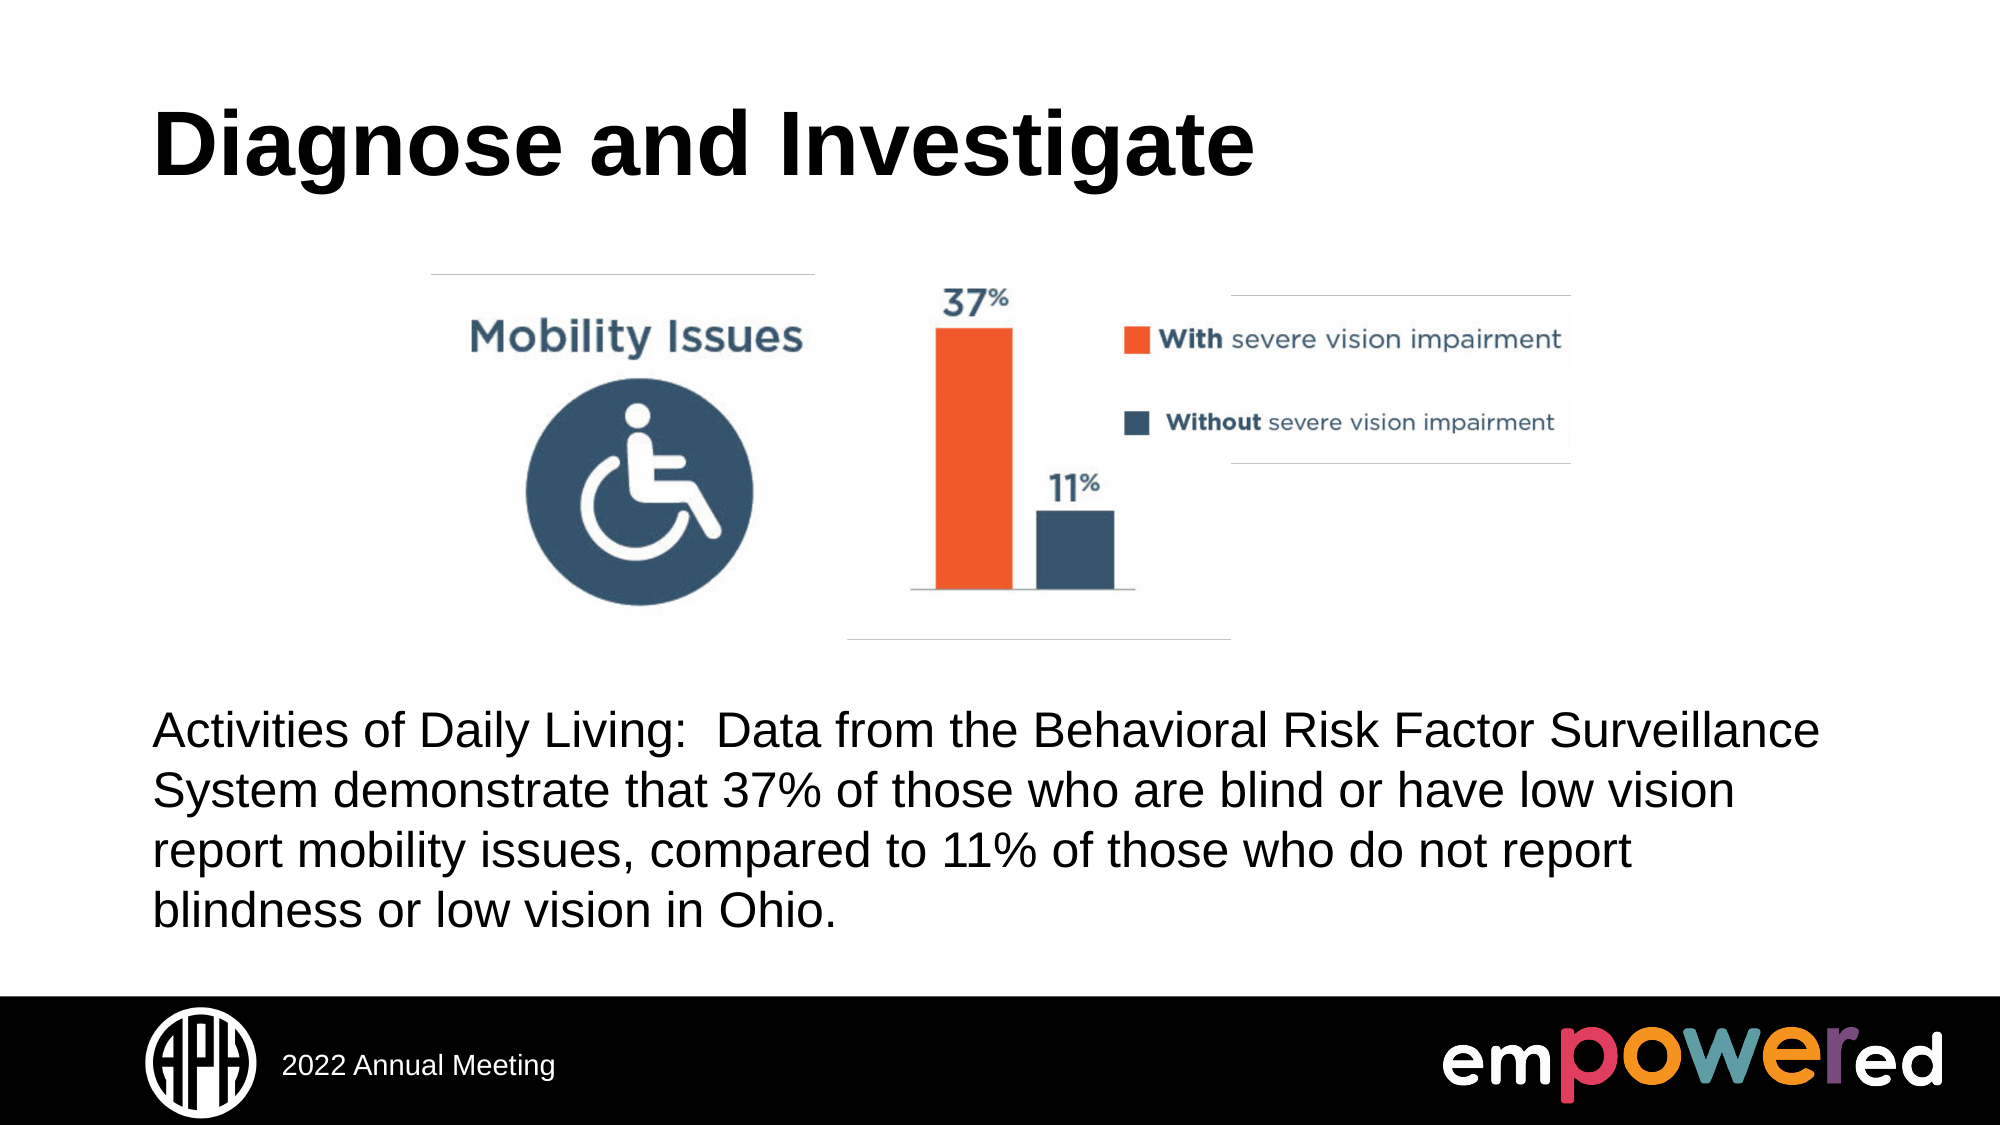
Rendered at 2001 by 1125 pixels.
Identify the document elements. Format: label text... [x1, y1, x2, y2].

list Activities of Daily Living: Data from the Behavioral Risk Factor Surveillance System demonstrate that 37% of those who are blind or have low vision report mobility issues, compared to 11% of those who do not report blindness or low vision in Ohio. [137, 690, 1865, 949]
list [431, 274, 1571, 640]
picture [137, 999, 267, 1125]
picture [1388, 856, 2000, 1125]
title Diagnose and Investigate [137, 59, 1863, 232]
